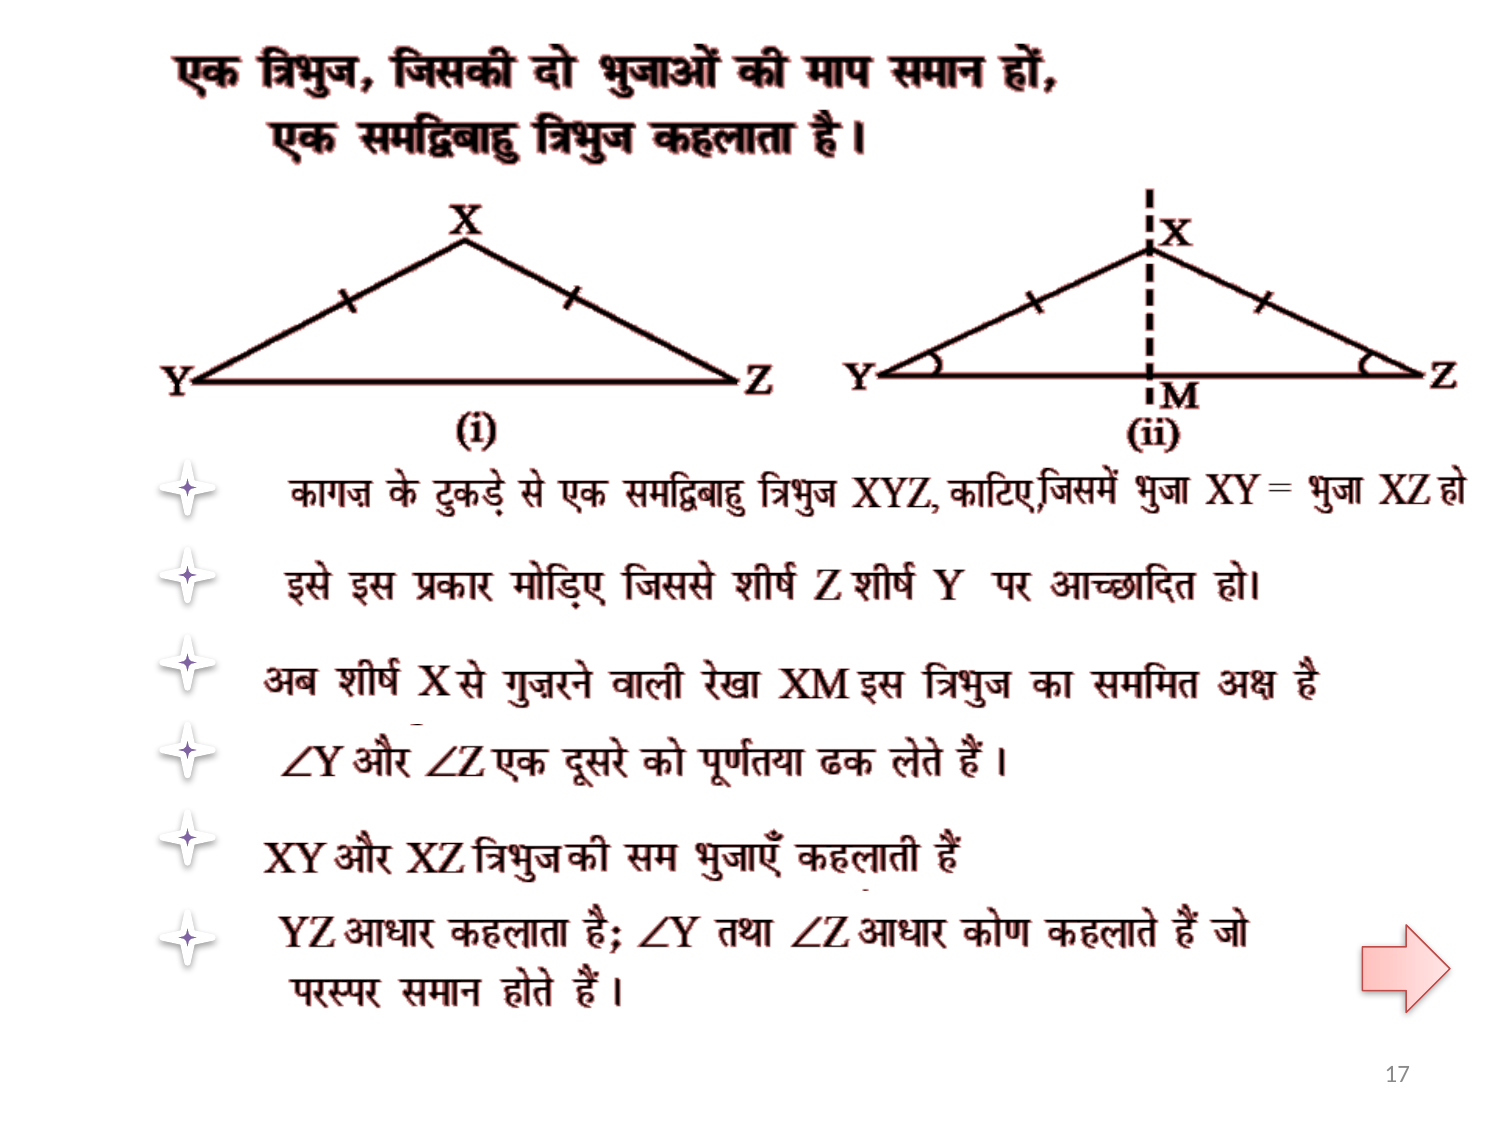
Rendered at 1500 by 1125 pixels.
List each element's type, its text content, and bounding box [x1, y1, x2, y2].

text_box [262, 824, 963, 891]
slide_number 17 [1074, 1042, 1425, 1103]
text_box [262, 652, 1324, 713]
text_box [1361, 924, 1451, 1014]
text_box [159, 546, 216, 604]
text_box [159, 634, 216, 691]
text_box [159, 468, 216, 516]
picture [124, 37, 1476, 463]
text_box [159, 721, 216, 779]
text_box [159, 909, 216, 966]
picture [273, 724, 1013, 794]
picture [282, 557, 1263, 613]
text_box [274, 899, 1257, 1021]
text_box [159, 809, 216, 866]
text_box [282, 449, 1476, 526]
